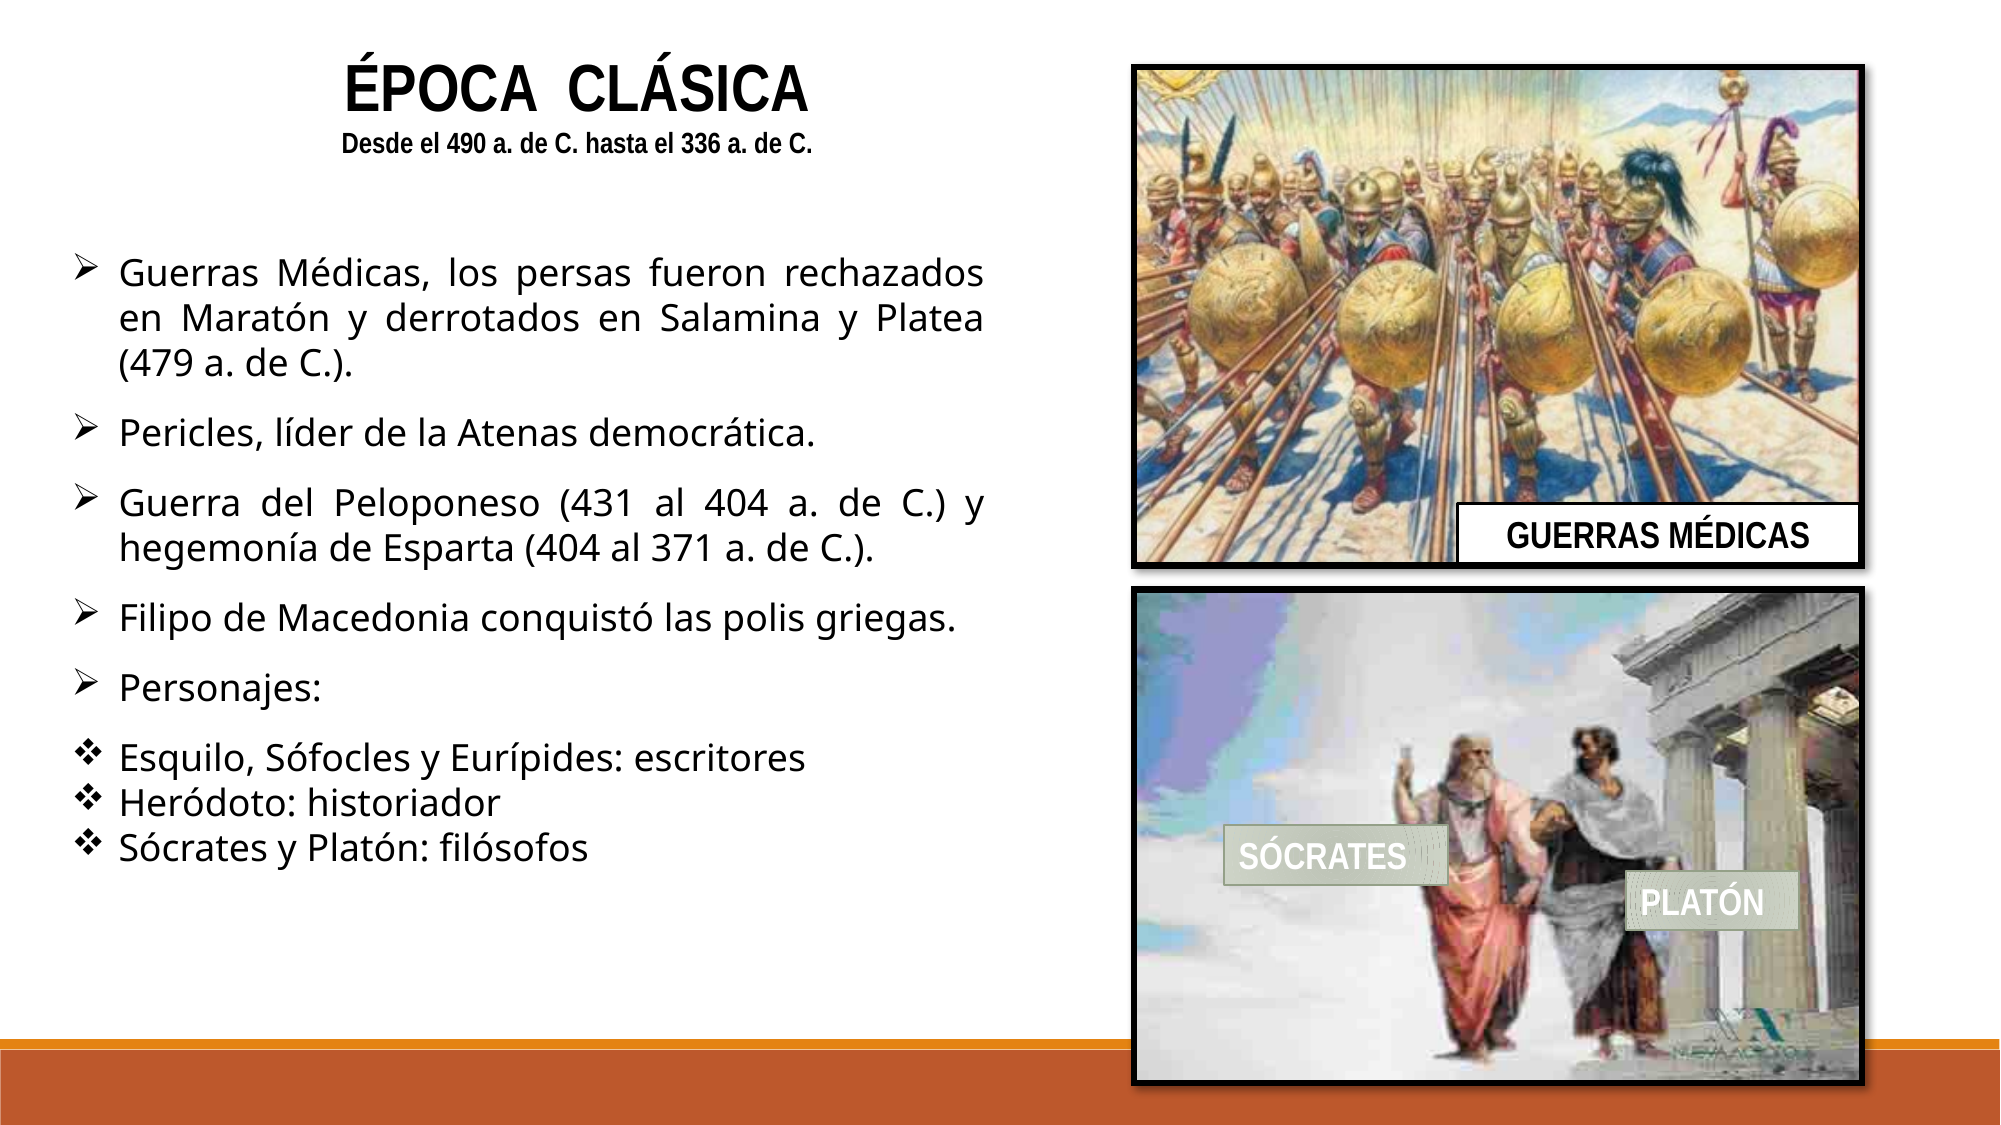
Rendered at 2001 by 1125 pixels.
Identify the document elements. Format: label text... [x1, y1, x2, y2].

picture [1136, 69, 1860, 563]
text_box ÉPOCA CLÁSICA Desde el 490 a. de C. hasta el 336 a. de C. [317, 37, 838, 168]
text_box Guerras Médicas, los persas fueron rechazados en Maratón y derrotados en Salamina y Platea (479 a. de C.). Pericles, líder de la Atenas democrática. Guerra del Peloponeso (431 al 404 a. de C.) y hegemonía de Esparta (404 al 371 a. de C.). Filipo de Macedonia conquistó las polis griegas. Personajes: Esquilo, Sófocles y Eurípides: escritores Heródoto: historiador Sócrates y Platón: filósofos [56, 241, 1000, 922]
picture [1136, 592, 1860, 1081]
